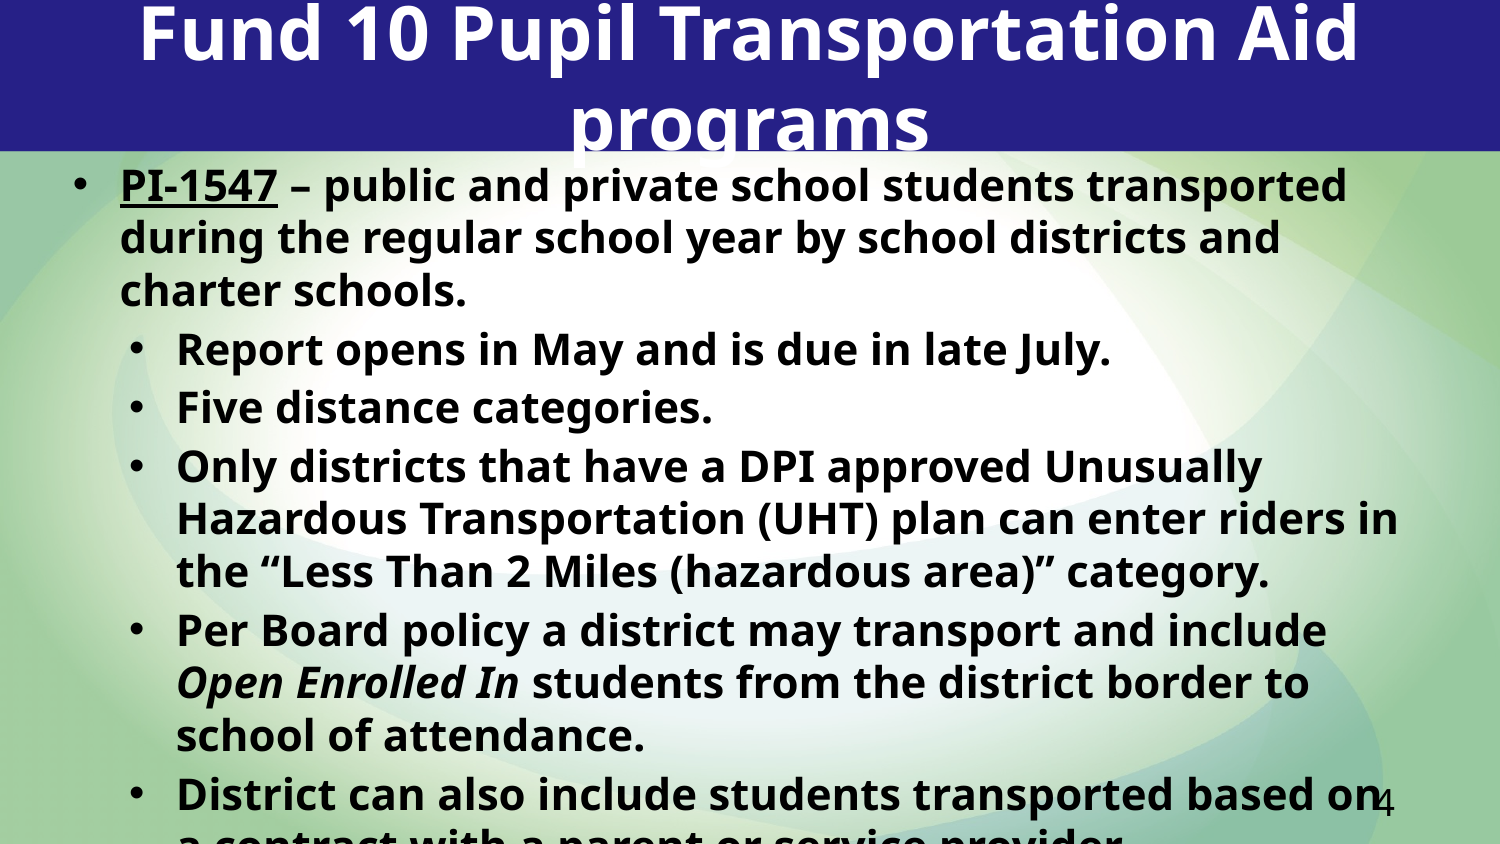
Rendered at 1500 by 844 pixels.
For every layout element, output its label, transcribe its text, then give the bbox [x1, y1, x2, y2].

list PI-1547 – public and private school students transported during the regular school year by school districts and charter schools. Report opens in May and is due in late July. Five distance categories. Only districts that have a DPI approved Unusually Hazardous Transportation (UHT) plan can enter riders in the “Less Than 2 Miles (hazardous area)” category. Per Board policy a district may transport and include Open Enrolled In students from the district border to school of attendance. District can also include students transported based on a contract with a parent or service provider. [57, 149, 1436, 831]
list Fund 10 Pupil Transportation Aid programs [0, 0, 1500, 152]
